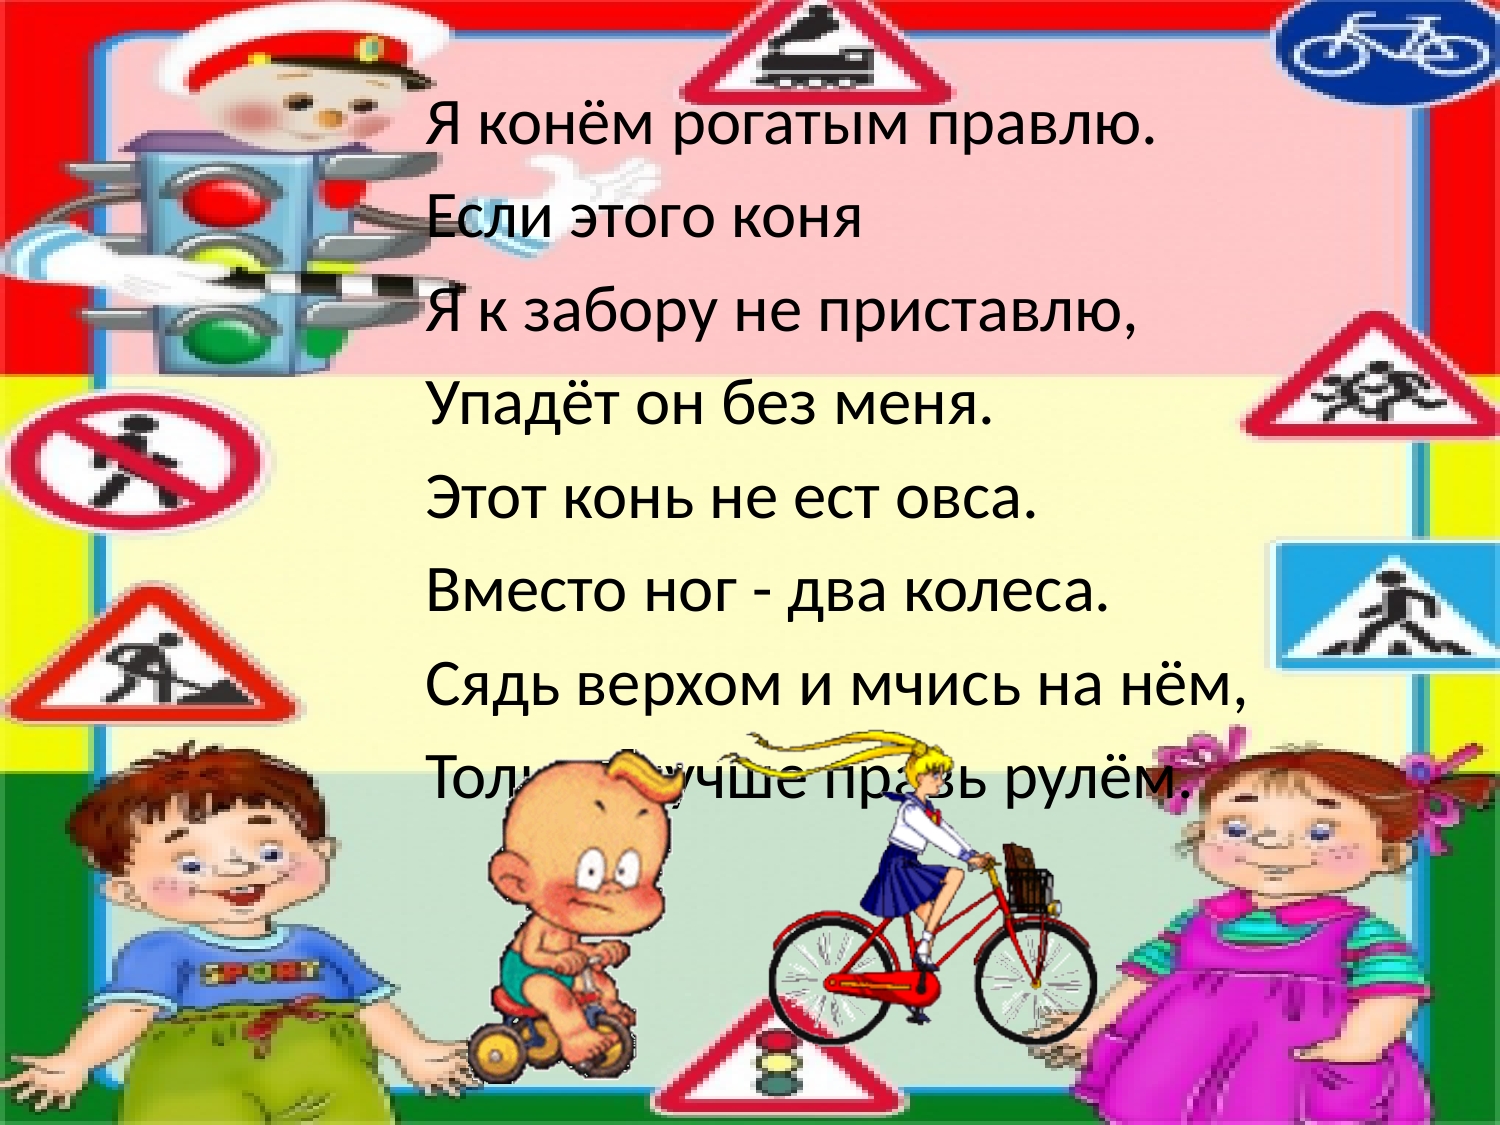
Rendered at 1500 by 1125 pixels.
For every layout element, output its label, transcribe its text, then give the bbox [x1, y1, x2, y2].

picture [0, 0, 1500, 1125]
list Я конём рогатым правлю. Если этого коня Я к забору не приставлю, Упадёт он без меня. Этот конь не ест овса. Вместо ног - два колеса. Сядь верхом и мчись на нём, Только лучше правь рулём. [410, 70, 1500, 837]
